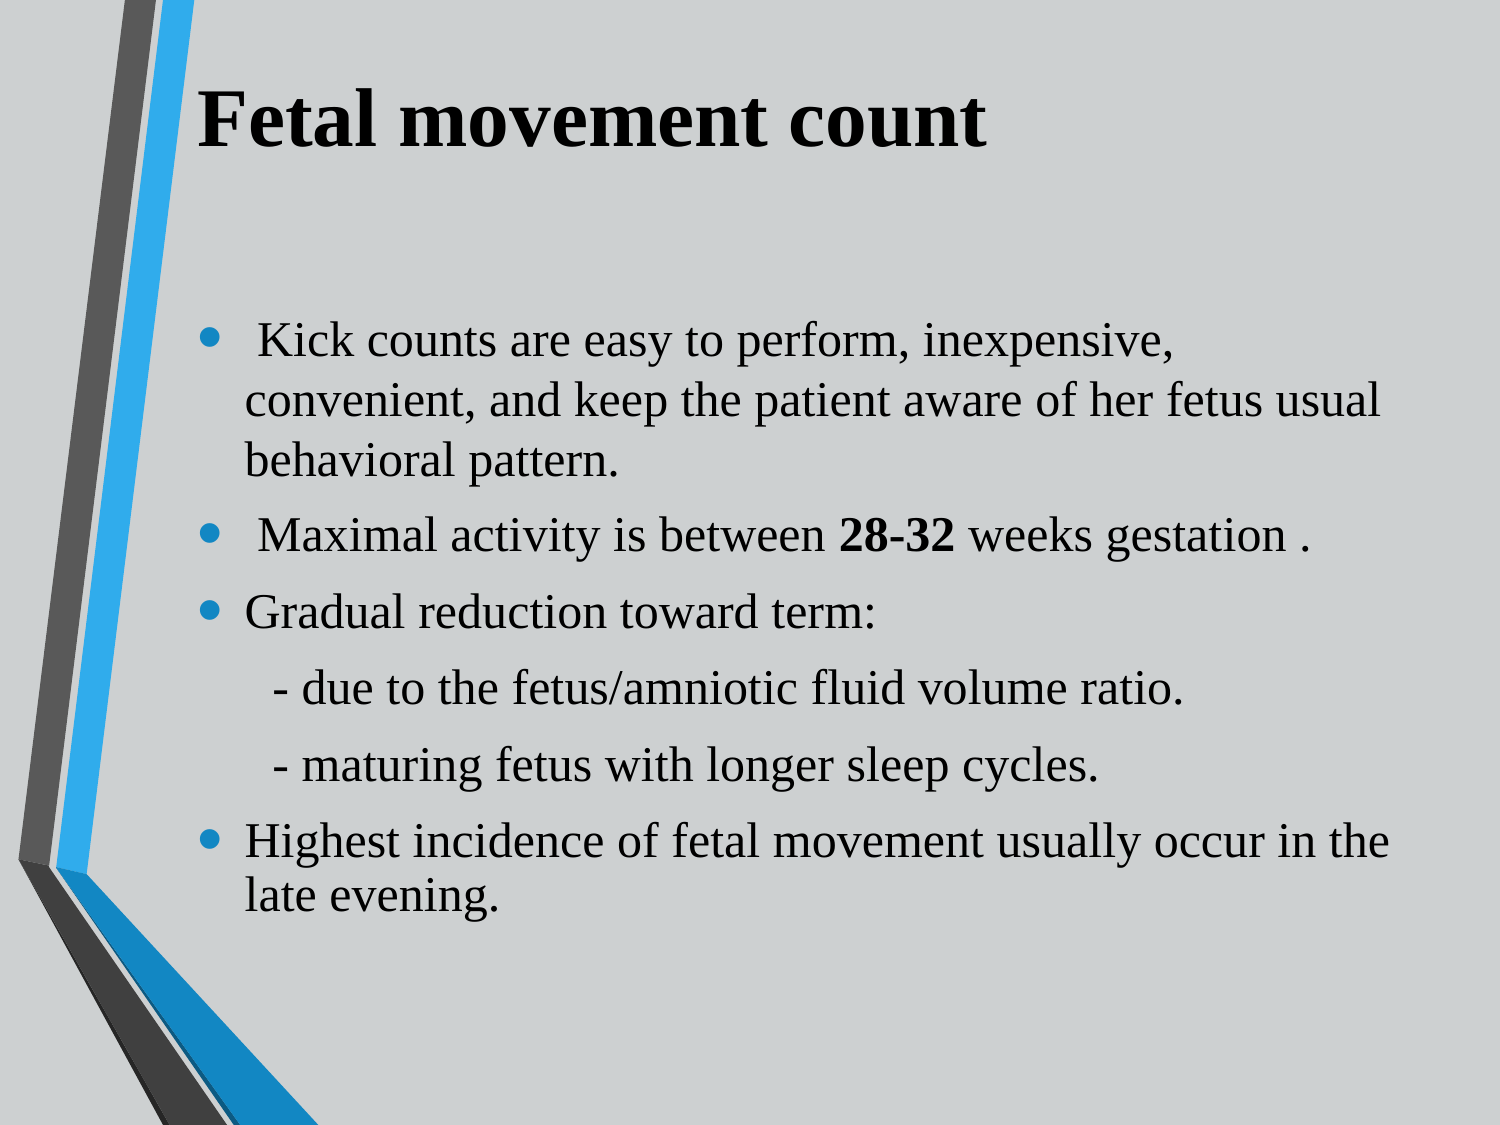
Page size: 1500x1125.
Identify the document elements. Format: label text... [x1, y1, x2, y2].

title Fetal movement count [182, 35, 1416, 191]
list Kick counts are easy to perform, inexpensive, convenient, and keep the patient aware of her fetus usual behavioral pattern. Maximal activity is between 28-32 weeks gestation . Gradual reduction toward term: - due to the fetus/amniotic fluid volume ratio. - maturing fetus with longer sleep cycles. Highest incidence of fetal movement usually occur in the late evening. [182, 228, 1416, 1000]
